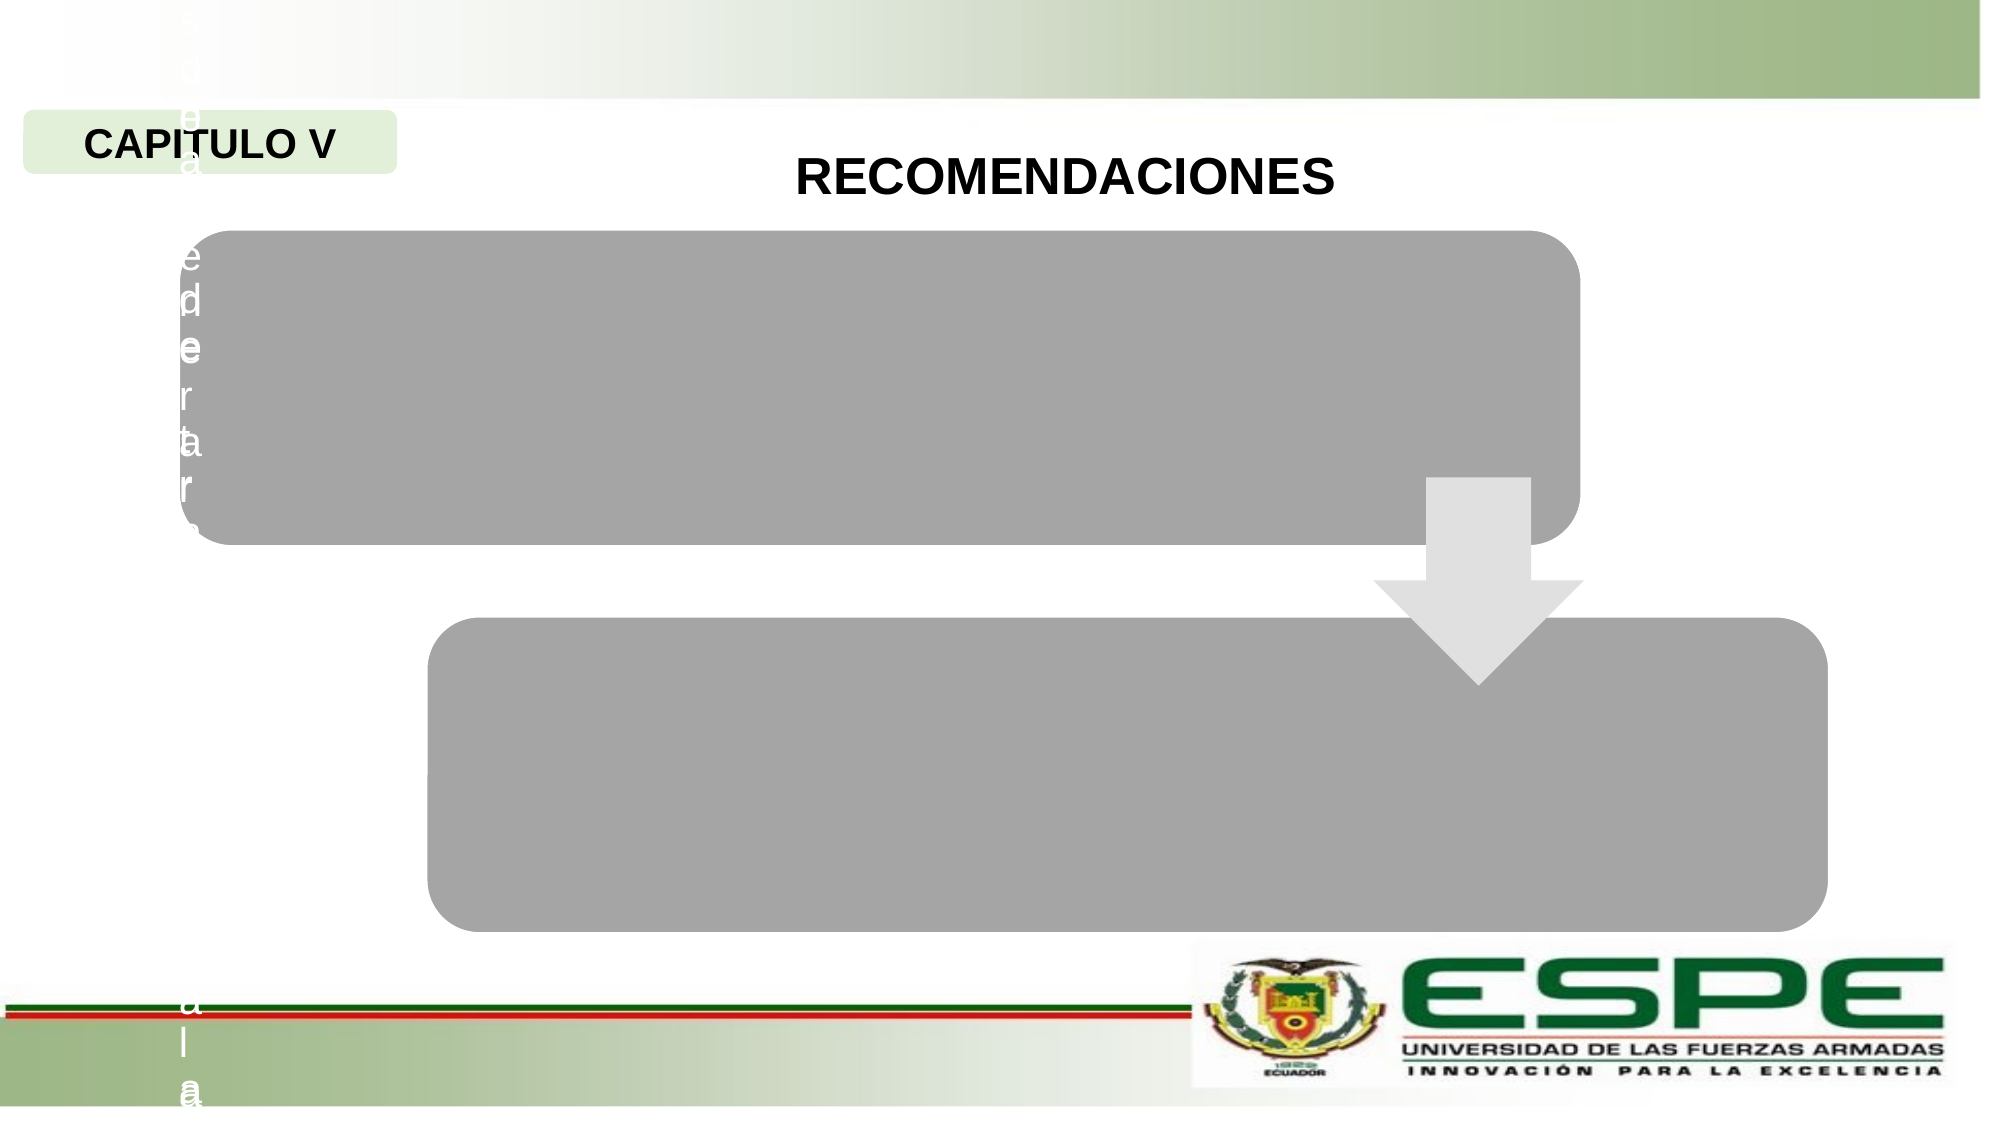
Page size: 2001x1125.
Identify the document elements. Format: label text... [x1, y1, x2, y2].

text_box RECOMENDACIONES [781, 134, 1352, 212]
picture [0, 0, 2001, 1125]
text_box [178, 229, 1829, 934]
text_box CAPITULO V [22, 108, 399, 175]
